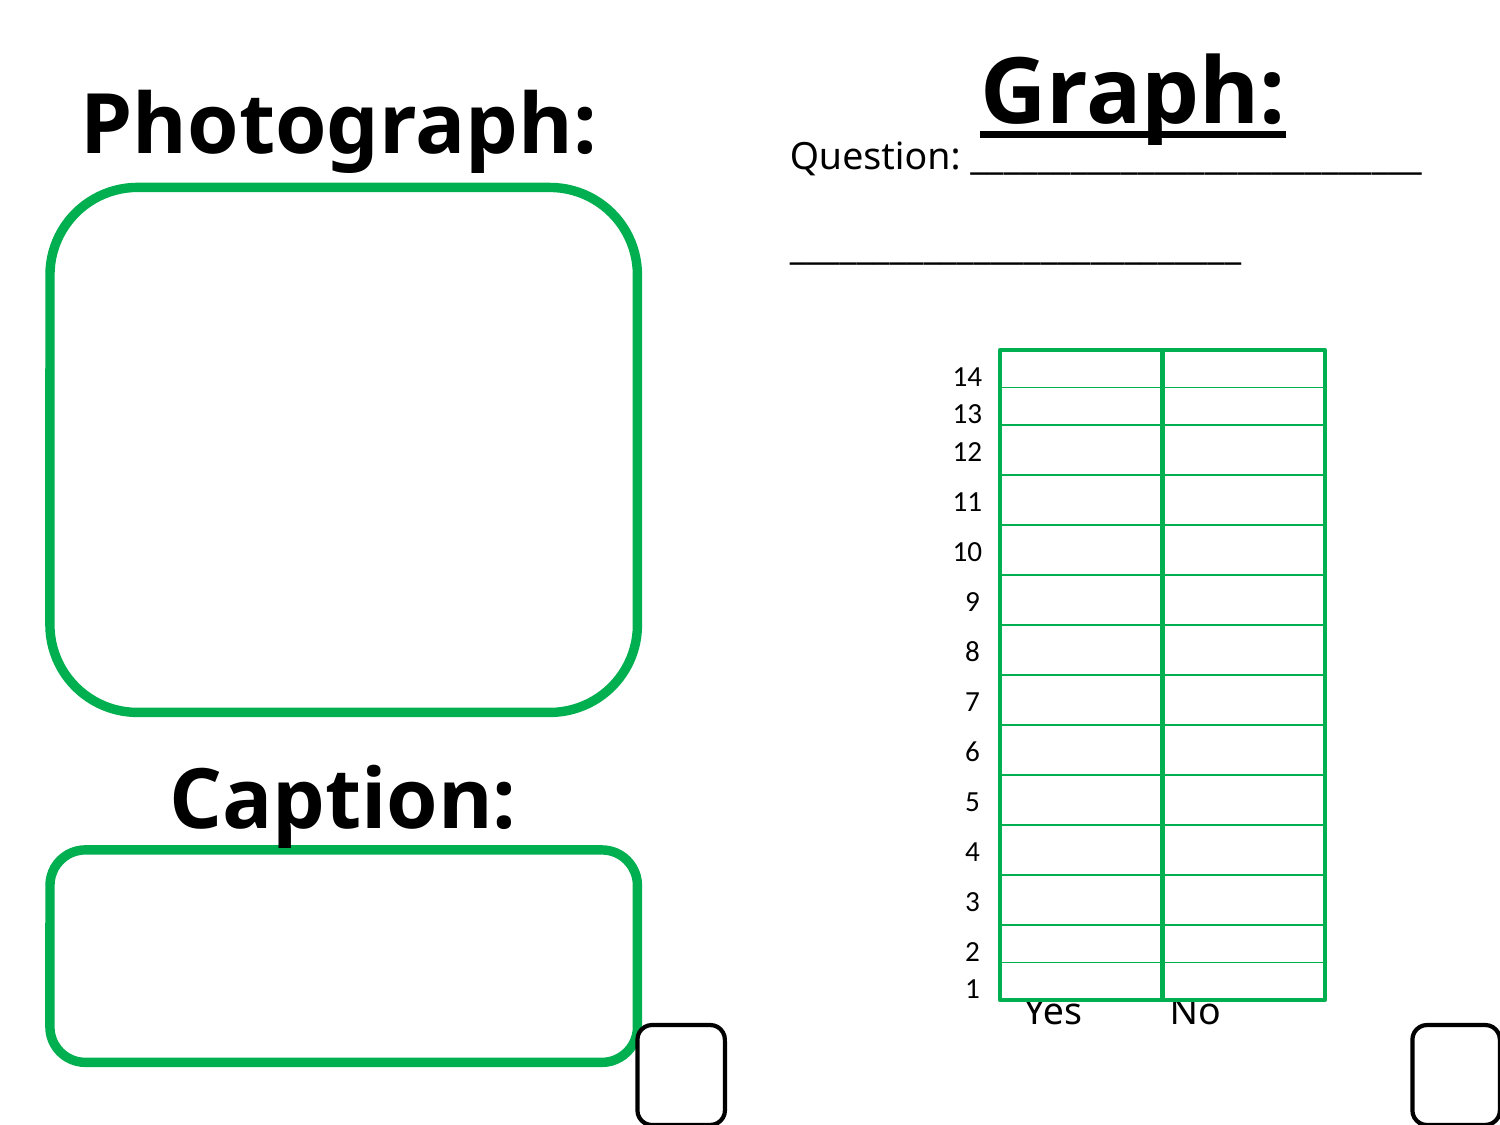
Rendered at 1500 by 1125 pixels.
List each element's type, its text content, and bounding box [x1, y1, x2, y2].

text_box [998, 630, 1160, 678]
text_box 10 [937, 524, 998, 575]
text_box 11 [937, 474, 998, 524]
text_box [998, 830, 1160, 878]
text_box [998, 530, 1160, 578]
text_box [47, 847, 640, 1065]
text_box [998, 430, 1160, 478]
text_box [998, 780, 1160, 828]
text_box 1 [950, 962, 995, 1013]
text_box 7 [950, 674, 995, 724]
text_box [998, 930, 1160, 965]
text_box 2 [950, 924, 995, 962]
text_box 13 [937, 387, 998, 424]
text_box [998, 392, 1160, 428]
text_box [998, 730, 1160, 778]
text_box [998, 967, 1160, 1002]
text_box [998, 580, 1160, 628]
text_box [998, 880, 1160, 928]
text_box Graph: [965, 24, 1302, 124]
text_box [635, 1022, 728, 1125]
text_box [998, 348, 1160, 390]
text_box [1410, 1022, 1500, 1125]
text_box 3 [950, 874, 995, 924]
text_box [998, 480, 1160, 528]
text_box 4 [950, 824, 995, 874]
text_box Question: ___________________________ ___________________________ Yes No [774, 124, 1454, 1125]
text_box Photograph: [65, 62, 613, 238]
text_box 9 [950, 574, 995, 624]
text_box Caption: [154, 737, 532, 853]
text_box [1160, 348, 1327, 1002]
text_box [998, 680, 1160, 728]
text_box 6 [950, 724, 995, 774]
text_box [47, 211, 640, 715]
text_box 5 [950, 774, 995, 824]
text_box 14 [937, 349, 998, 387]
text_box 12 [937, 424, 998, 474]
text_box 8 [950, 624, 995, 674]
